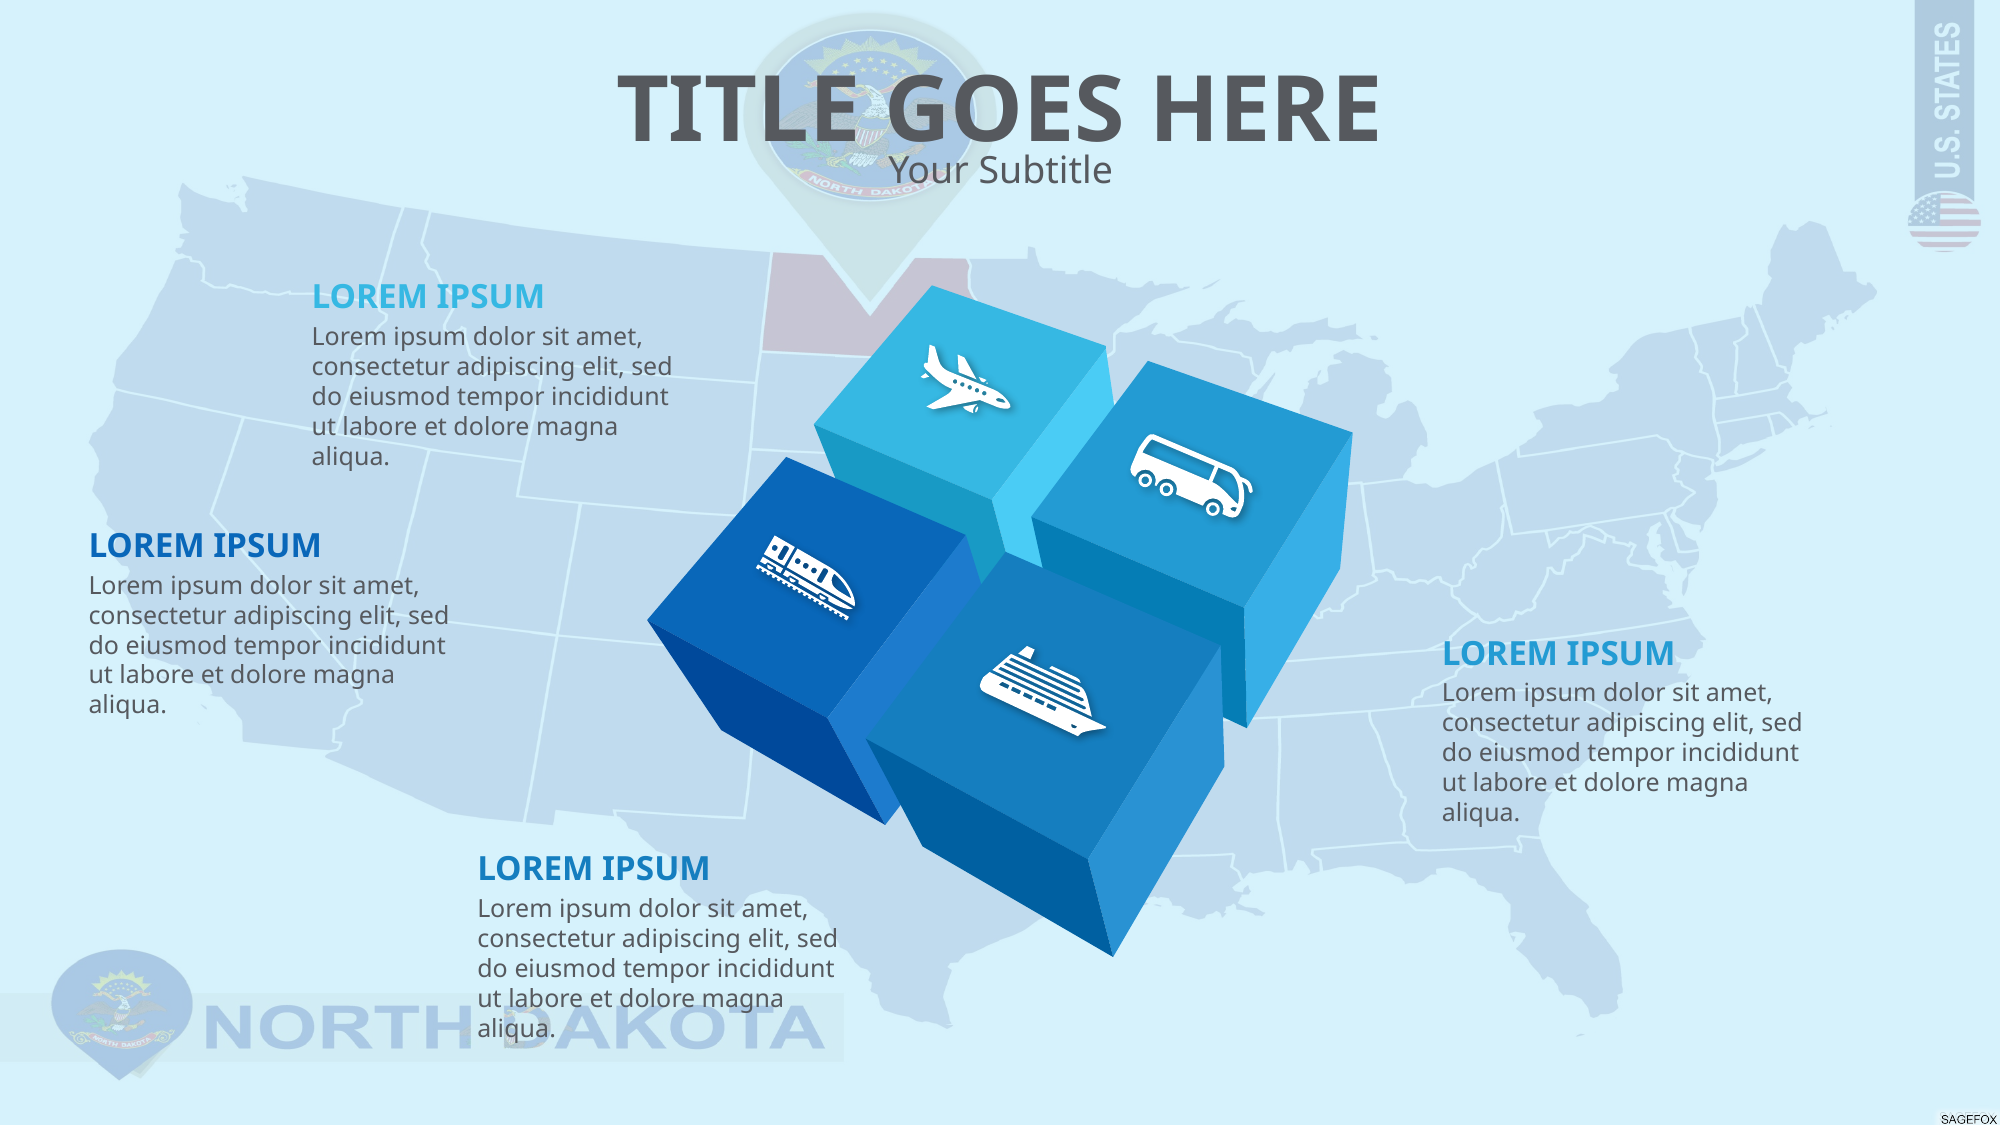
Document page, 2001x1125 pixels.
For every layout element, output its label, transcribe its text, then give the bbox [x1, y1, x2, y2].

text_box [1031, 360, 1353, 729]
text_box LOREM IPSUM Lorem ipsum dolor sit amet, consectetur adipiscing elit, sed do eiusmod tempor incididunt ut labore et dolore magna aliqua. [73, 516, 473, 727]
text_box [865, 551, 1225, 958]
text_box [647, 456, 1007, 825]
text_box LOREM IPSUM Lorem ipsum dolor sit amet, consectetur adipiscing elit, sed do eiusmod tempor incididunt ut labore et dolore magna aliqua. [462, 840, 862, 1050]
text_box LOREM IPSUM Lorem ipsum dolor sit amet, consectetur adipiscing elit, sed do eiusmod tempor incididunt ut labore et dolore magna aliqua. [1427, 624, 1827, 834]
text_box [813, 285, 1128, 551]
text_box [548, 42, 1452, 199]
picture [1938, 1114, 1999, 1125]
text_box LOREM IPSUM Lorem ipsum dolor sit amet, consectetur adipiscing elit, sed do eiusmod tempor incididunt ut labore et dolore magna aliqua. [296, 268, 697, 478]
